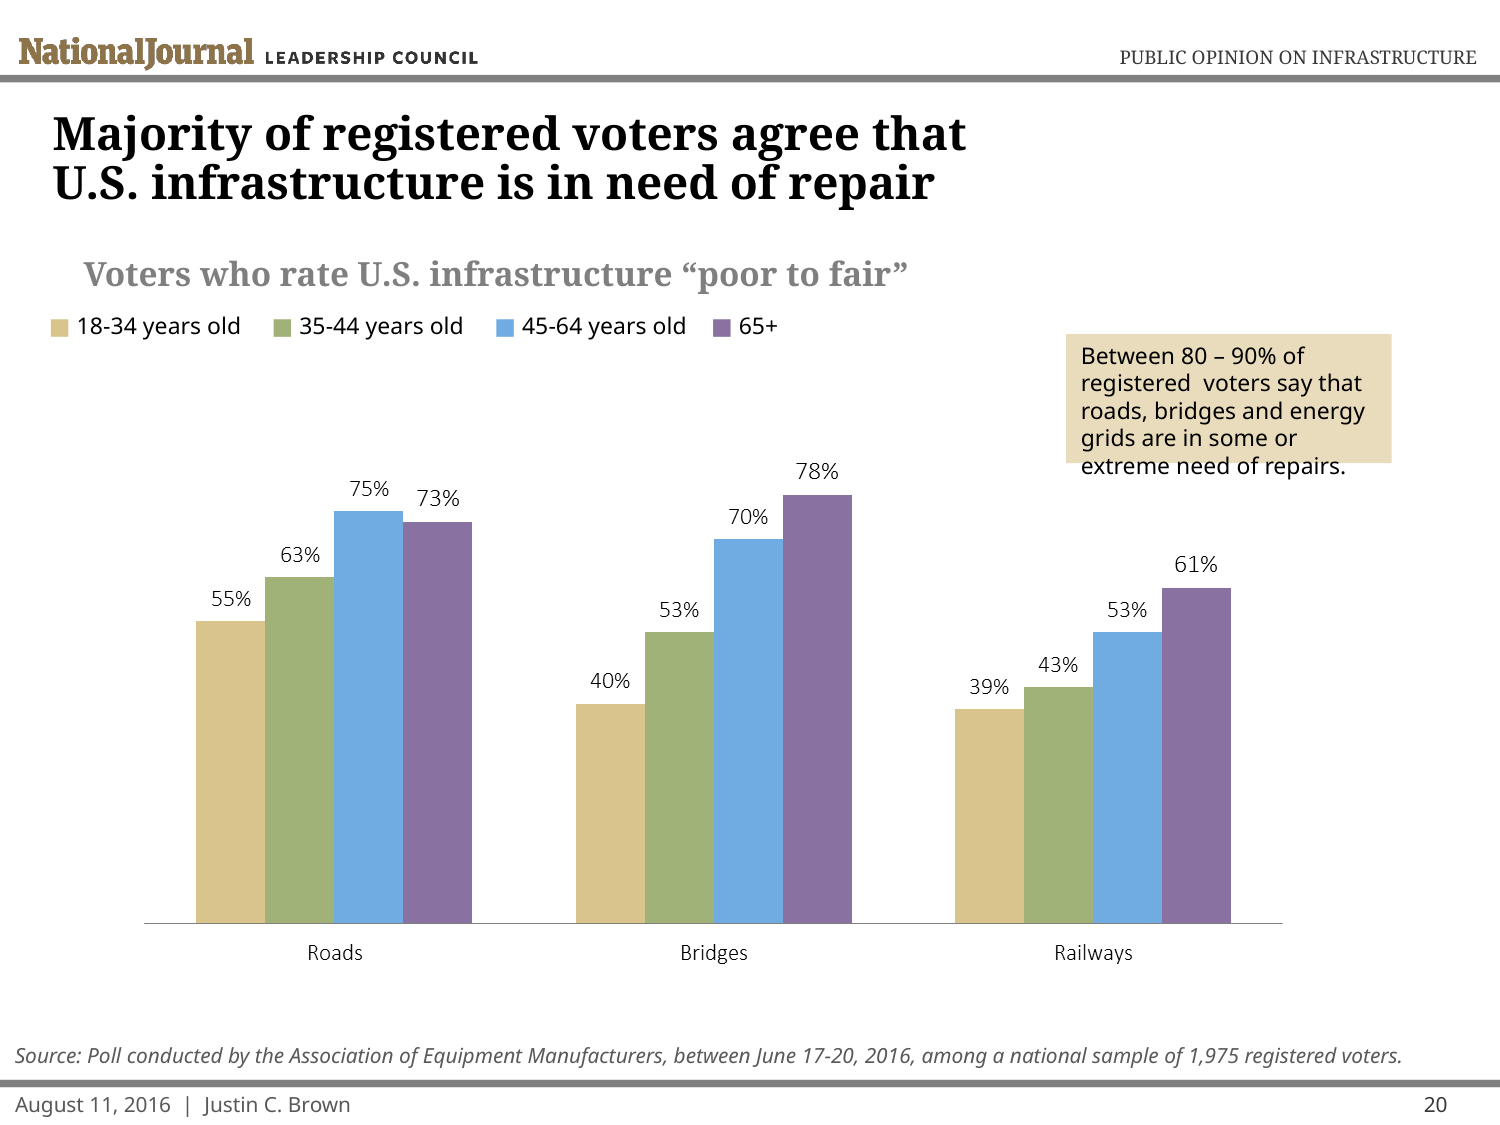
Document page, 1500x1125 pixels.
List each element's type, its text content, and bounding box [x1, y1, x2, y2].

list August 11, 2016 | Justin C. Brown [0, 1086, 750, 1125]
text_box Between 80 – 90% of registered voters say that roads, bridges and energy grids are in some or extreme need of repairs. [1065, 333, 1393, 464]
text_box ■ 18-34 years old ■ 35-44 years old ■ 45-64 years old ■ 65+ [34, 303, 794, 347]
slide_number 20 [1374, 1084, 1463, 1125]
text_box PUBLIC OPINION ON INFRASTRUCTURE [1104, 38, 1492, 74]
text_box Voters who rate U.S. infrastructure “poor to fair” [68, 246, 1419, 301]
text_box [132, 381, 1295, 982]
picture [19, 35, 585, 71]
text_box [0, 74, 1500, 83]
text_box Source: Poll conducted by the Association of Equipment Manufacturers, between June 17-20, 2016, among a national sample of 1,975 registered voters. [0, 1035, 1500, 1080]
title Majority of registered voters agree that U.S. infrastructure is in need of repair [37, 103, 1463, 244]
